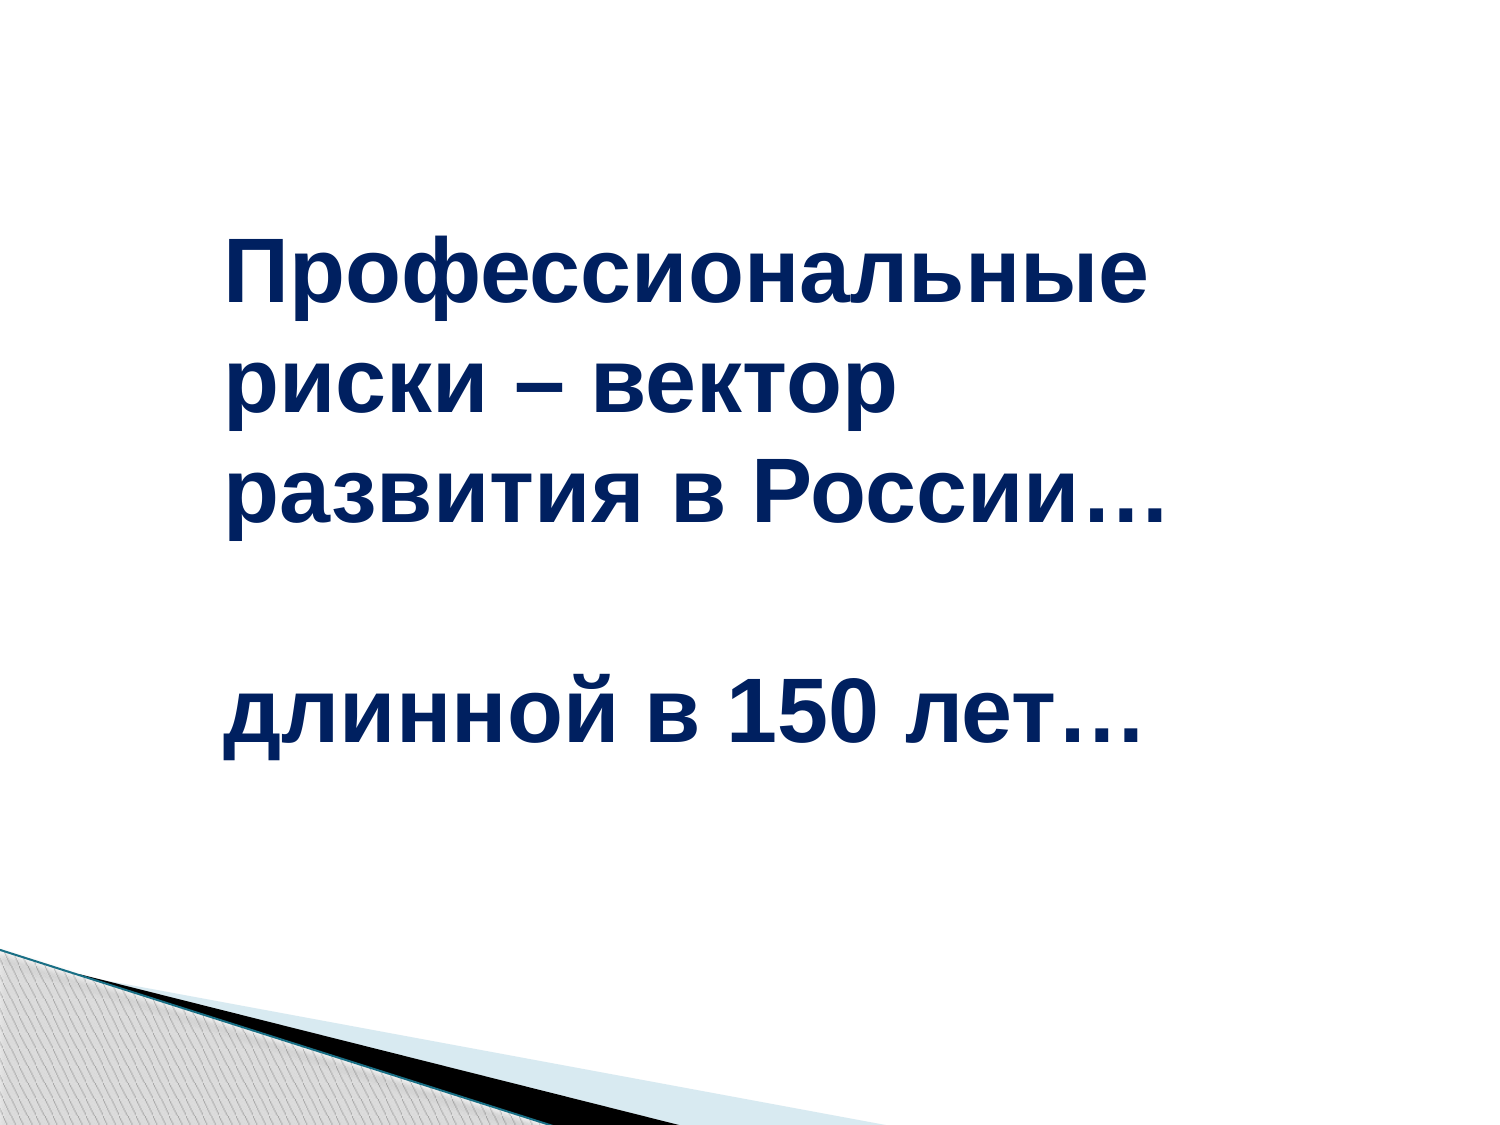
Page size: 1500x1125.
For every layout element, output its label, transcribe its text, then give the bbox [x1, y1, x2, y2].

title Профессиональные риски – вектор развития в России… длинной в 150 лет… [208, 213, 1349, 758]
